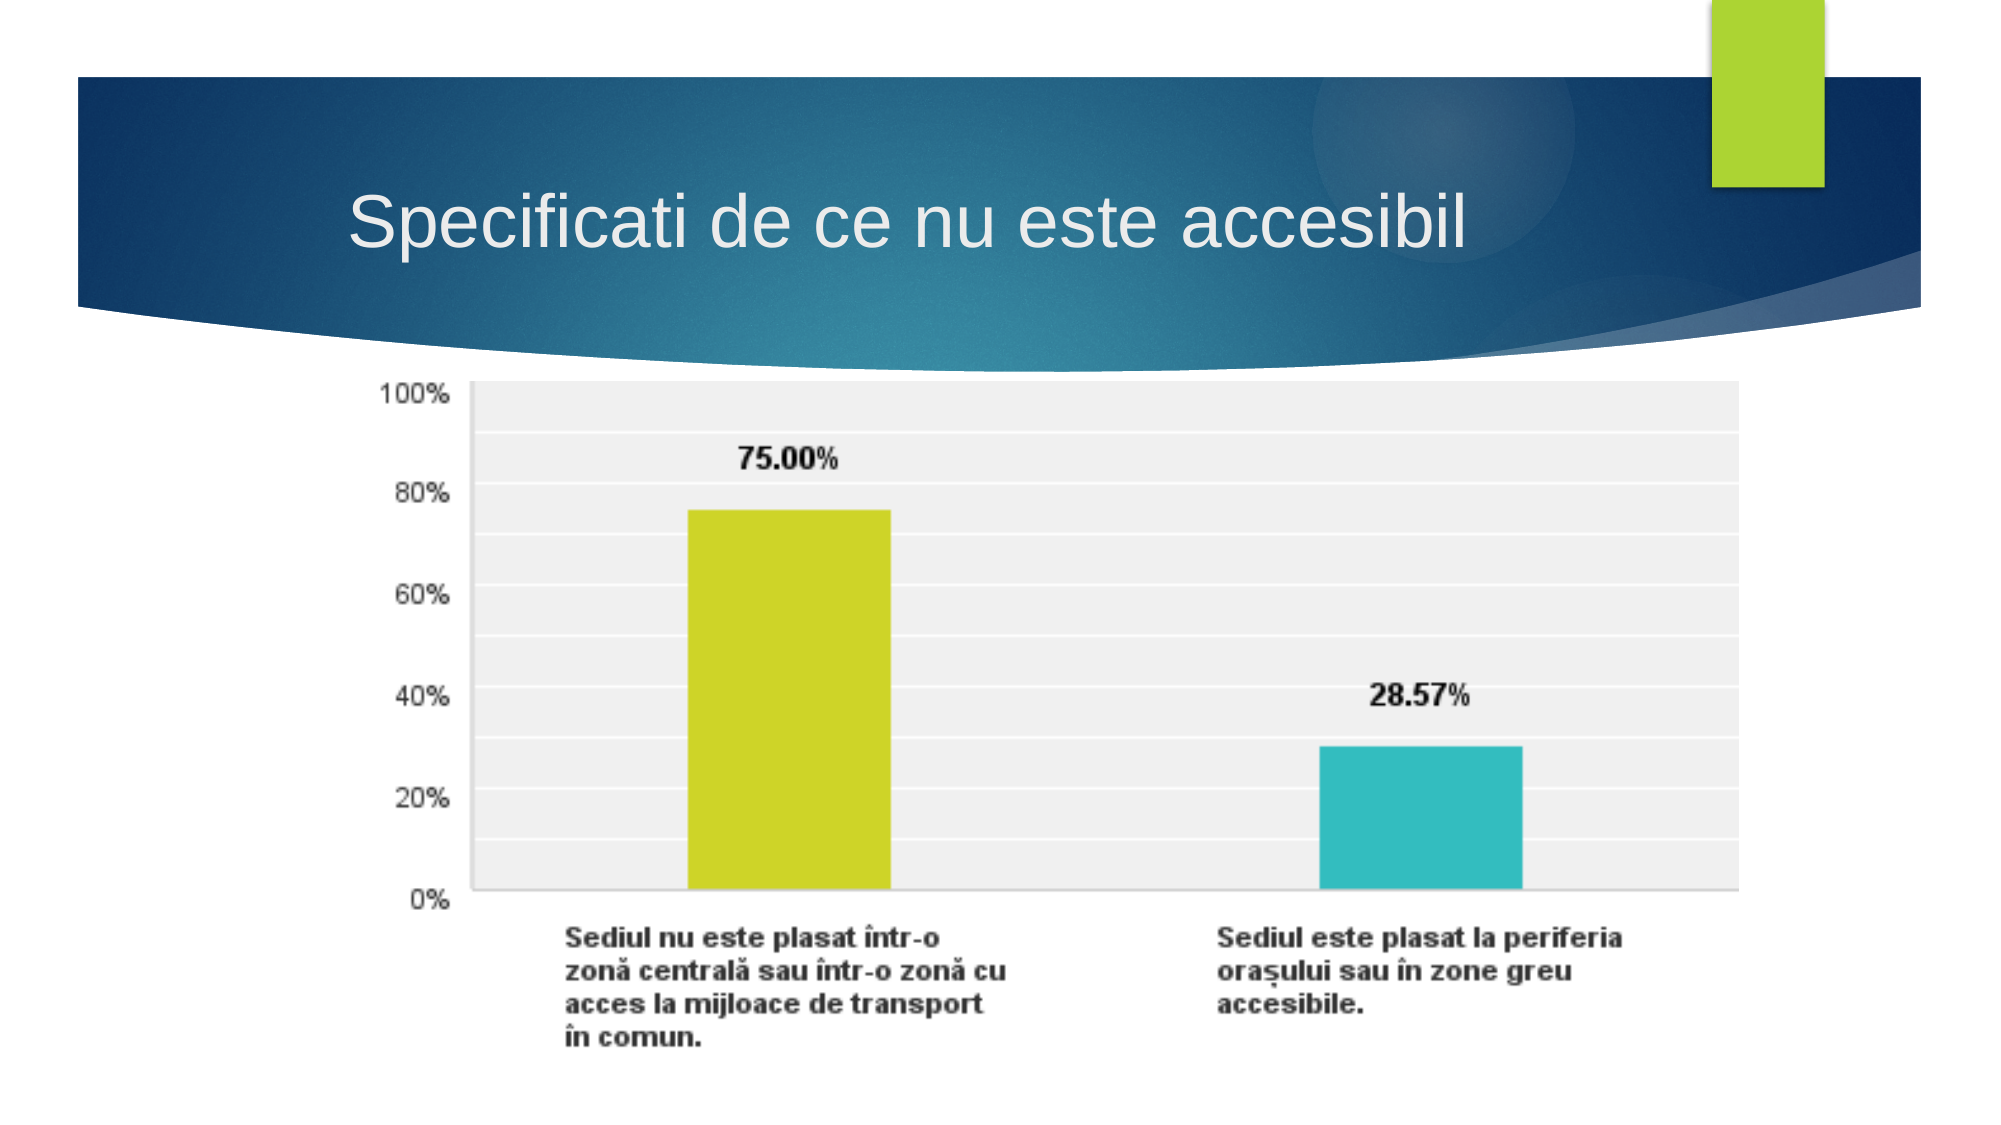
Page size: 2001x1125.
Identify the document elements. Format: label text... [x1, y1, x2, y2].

title Specificati de ce nu este accesibil [189, 159, 1627, 276]
picture [232, 381, 1740, 1093]
